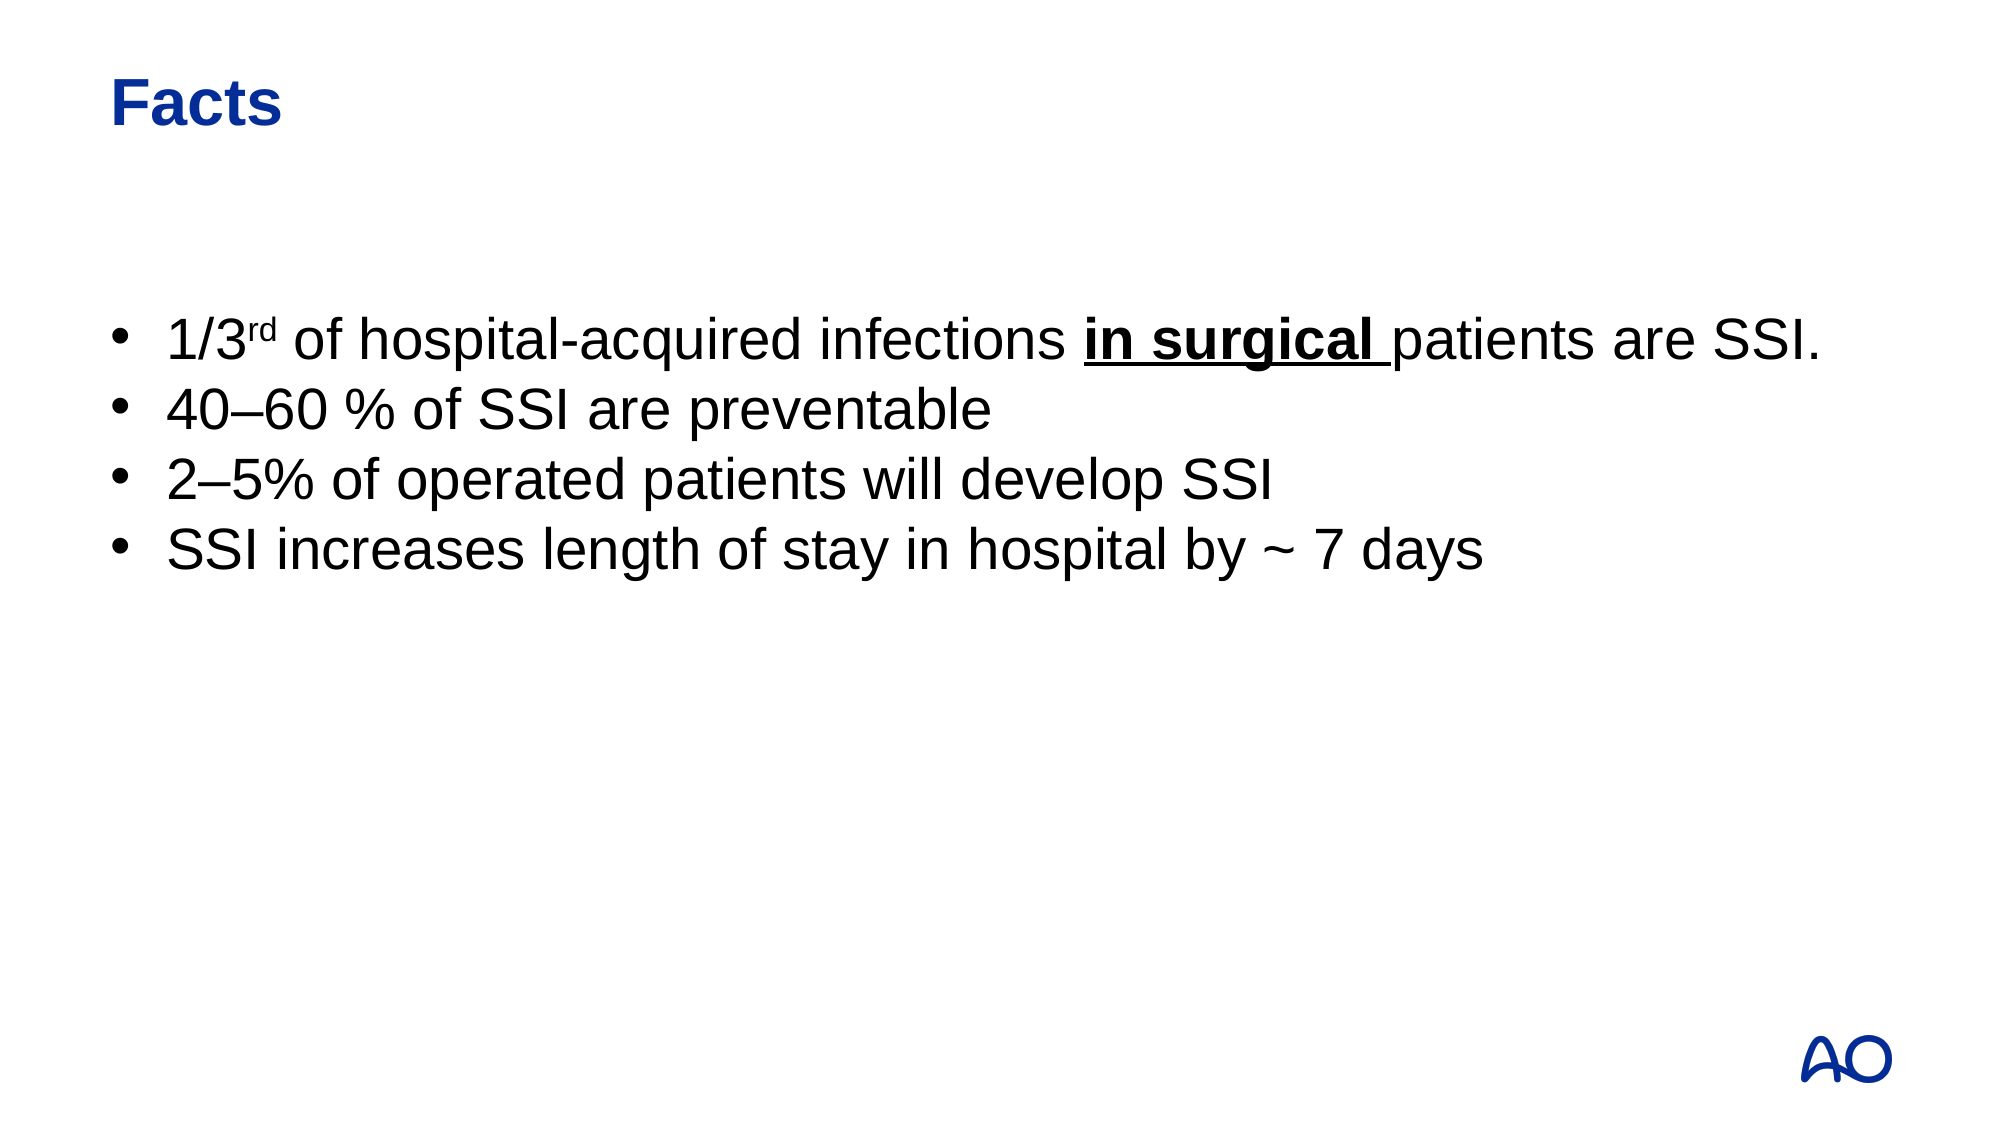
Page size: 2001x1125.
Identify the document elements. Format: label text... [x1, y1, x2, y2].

picture [1801, 1035, 1892, 1083]
title Facts [110, 84, 1890, 244]
text_box 1/3rd of hospital-acquired infections in surgical patients are SSI. 40–60 % of SSI are preventable 2–5% of operated patients will develop SSI SSI increases length of stay in hospital by ~ 7 days [110, 283, 1890, 961]
